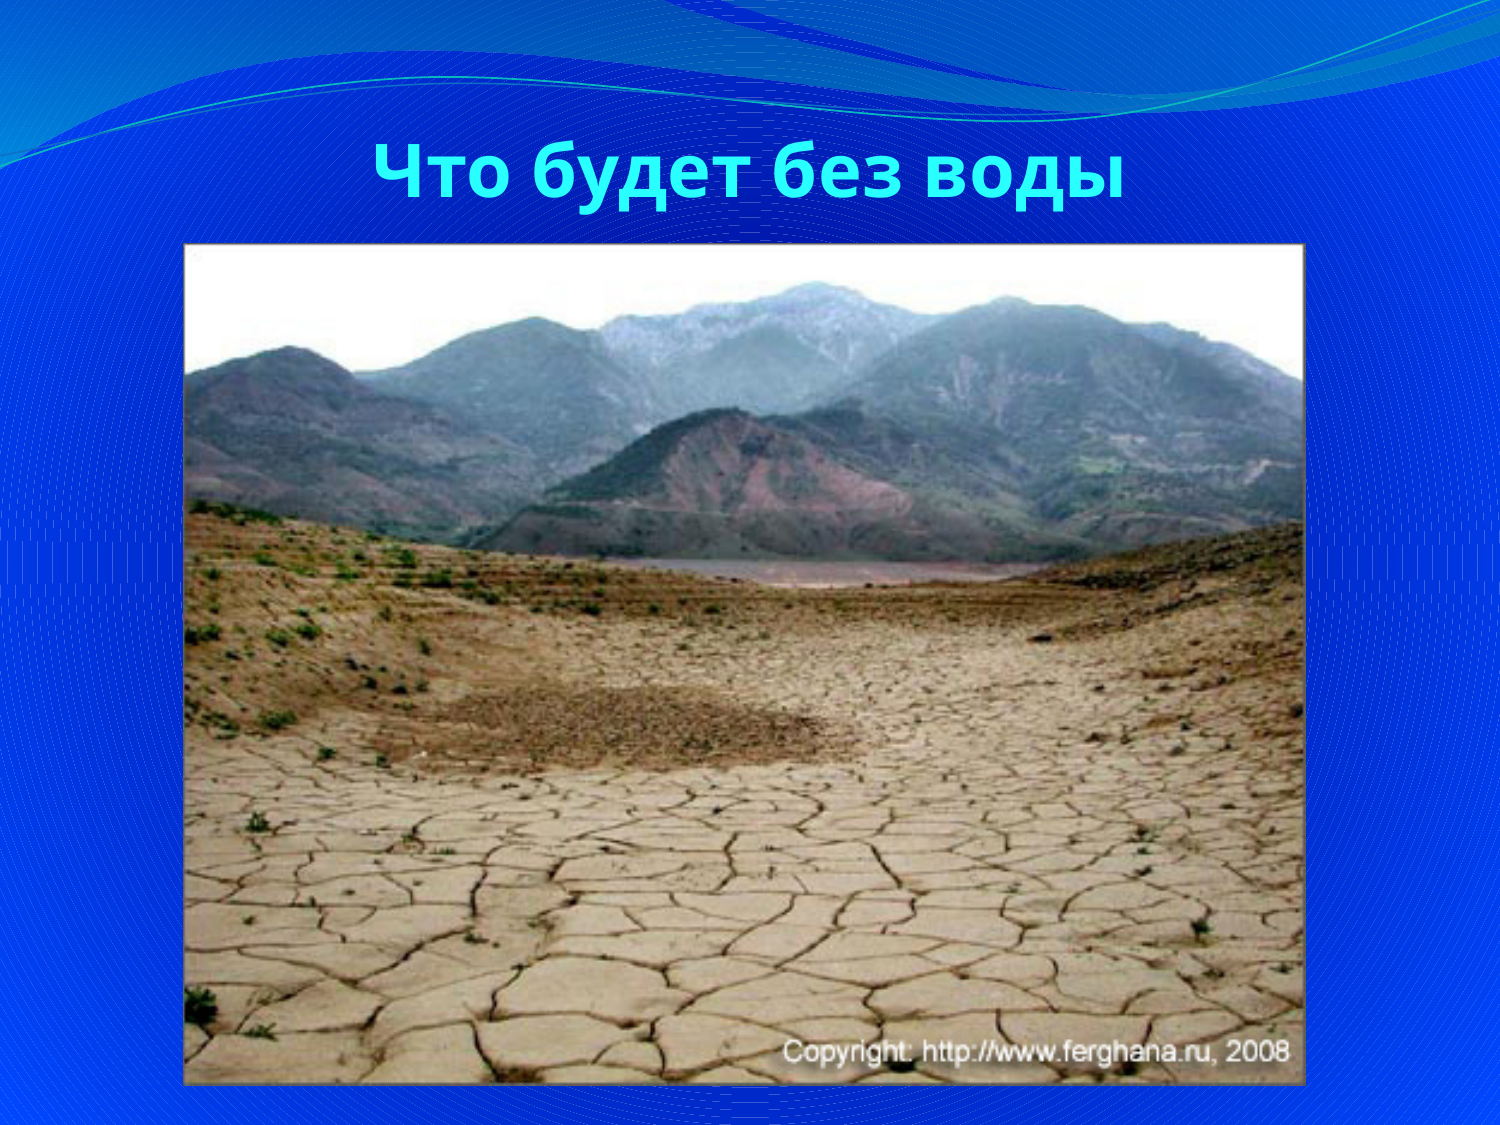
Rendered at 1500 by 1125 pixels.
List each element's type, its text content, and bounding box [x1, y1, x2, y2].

text_box Что будет без воды [74, 115, 1425, 220]
picture [182, 243, 1306, 1086]
